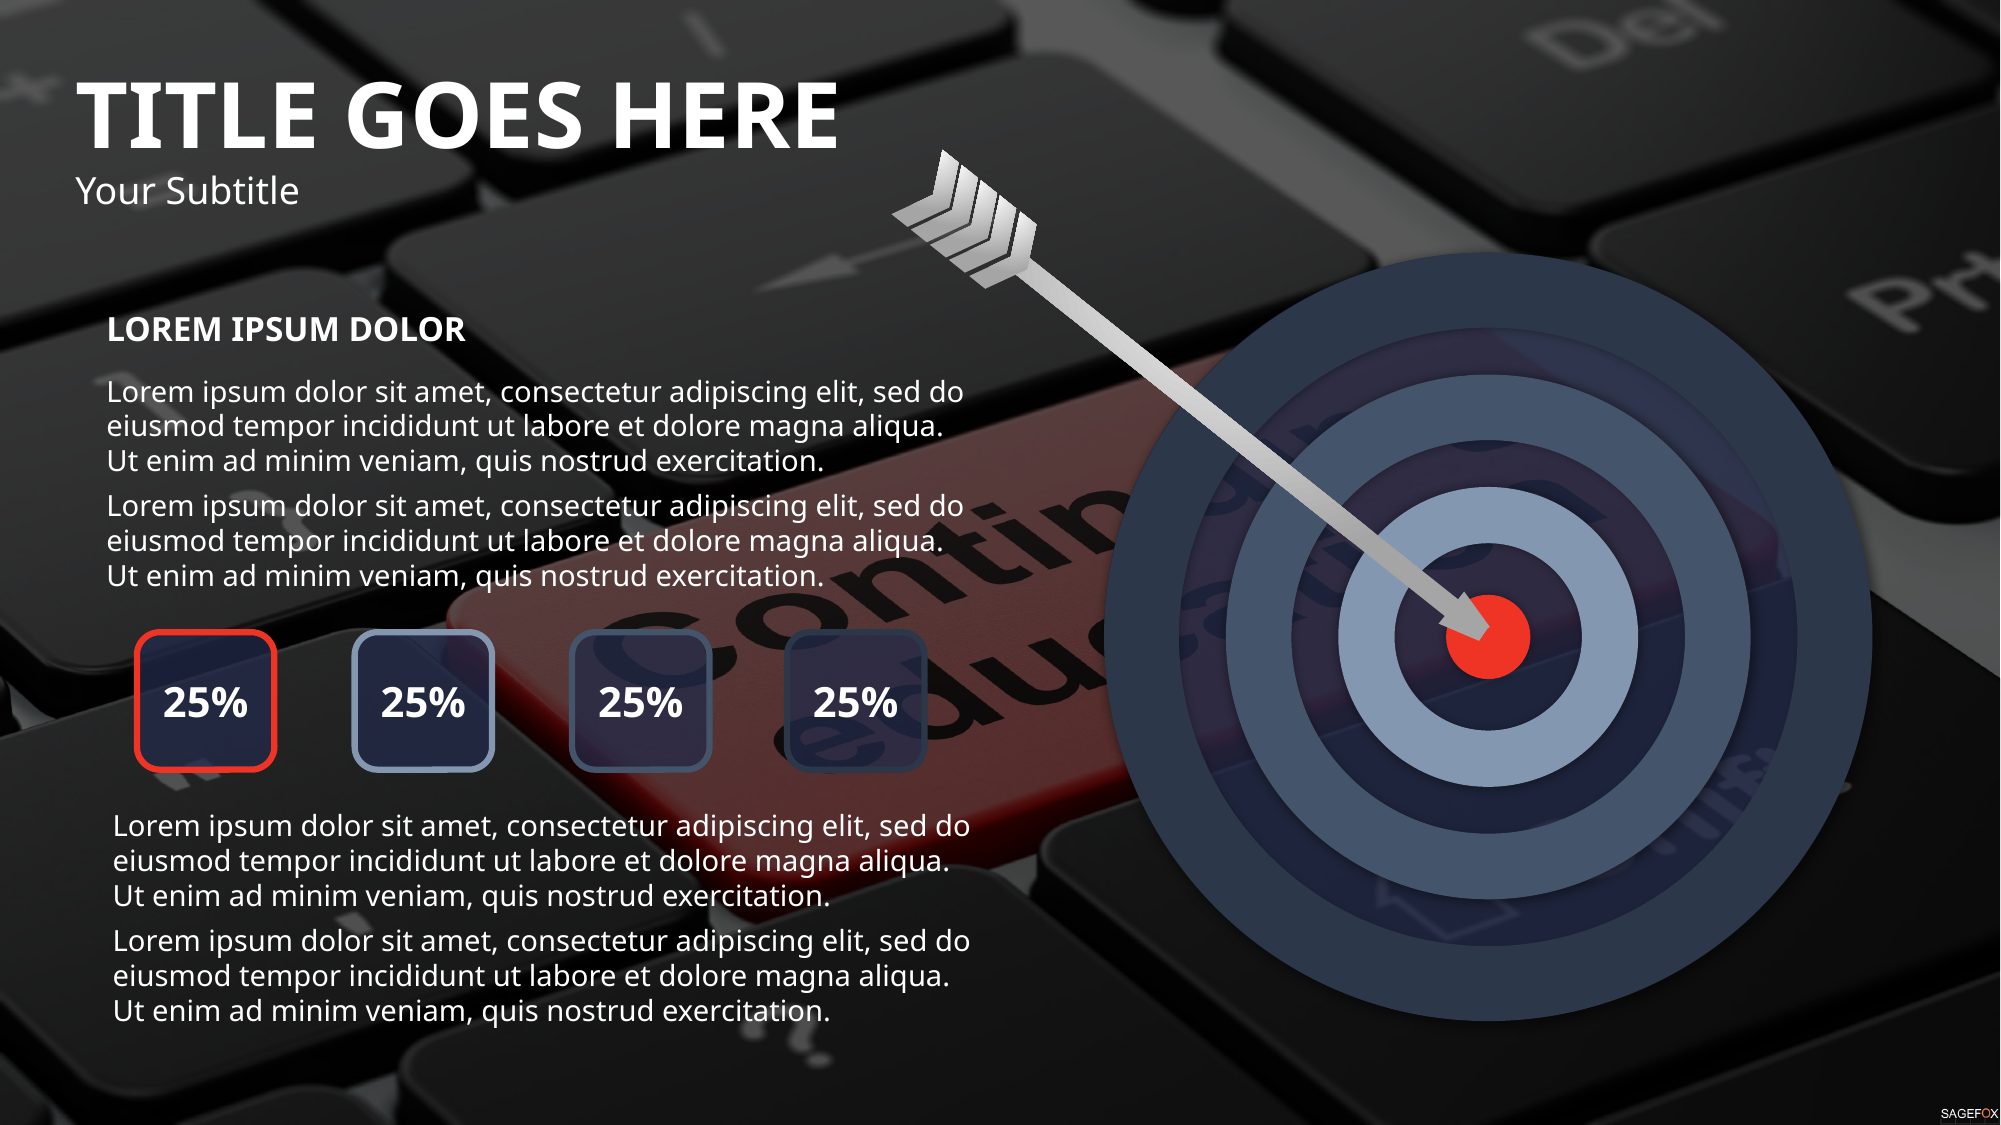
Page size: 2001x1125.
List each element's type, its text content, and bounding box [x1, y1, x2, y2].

text_box [1337, 485, 1640, 788]
picture [0, 0, 2001, 1125]
text_box 25% [571, 631, 711, 771]
text_box LOREM IPSUM DOLOR Lorem ipsum dolor sit amet, consectetur adipiscing elit, sed do eiusmod tempor incididunt ut labore et dolore magna aliqua. Ut enim ad minim veniam, quis nostrud exercitation. Lorem ipsum dolor sit amet, consectetur adipiscing elit, sed do eiusmod tempor incididunt ut labore et dolore magna aliqua. Ut enim ad minim veniam, quis nostrud exercitation. [91, 300, 985, 600]
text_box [912, 153, 1550, 469]
text_box Lorem ipsum dolor sit amet, consectetur adipiscing elit, sed do eiusmod tempor incididunt ut labore et dolore magna aliqua. Ut enim ad minim veniam, quis nostrud exercitation. Lorem ipsum dolor sit amet, consectetur adipiscing elit, sed do eiusmod tempor incididunt ut labore et dolore magna aliqua. Ut enim ad minim veniam, quis nostrud exercitation. [97, 800, 991, 1035]
text_box 25% [785, 631, 926, 771]
text_box [1224, 380, 1752, 901]
text_box [1103, 256, 1874, 1023]
text_box [1188, 342, 1795, 944]
text_box 25% [353, 631, 494, 771]
text_box 25% [135, 631, 276, 771]
text_box TITLE GOES HERE Your Subtitle [60, 49, 1036, 220]
text_box [1445, 593, 1532, 681]
